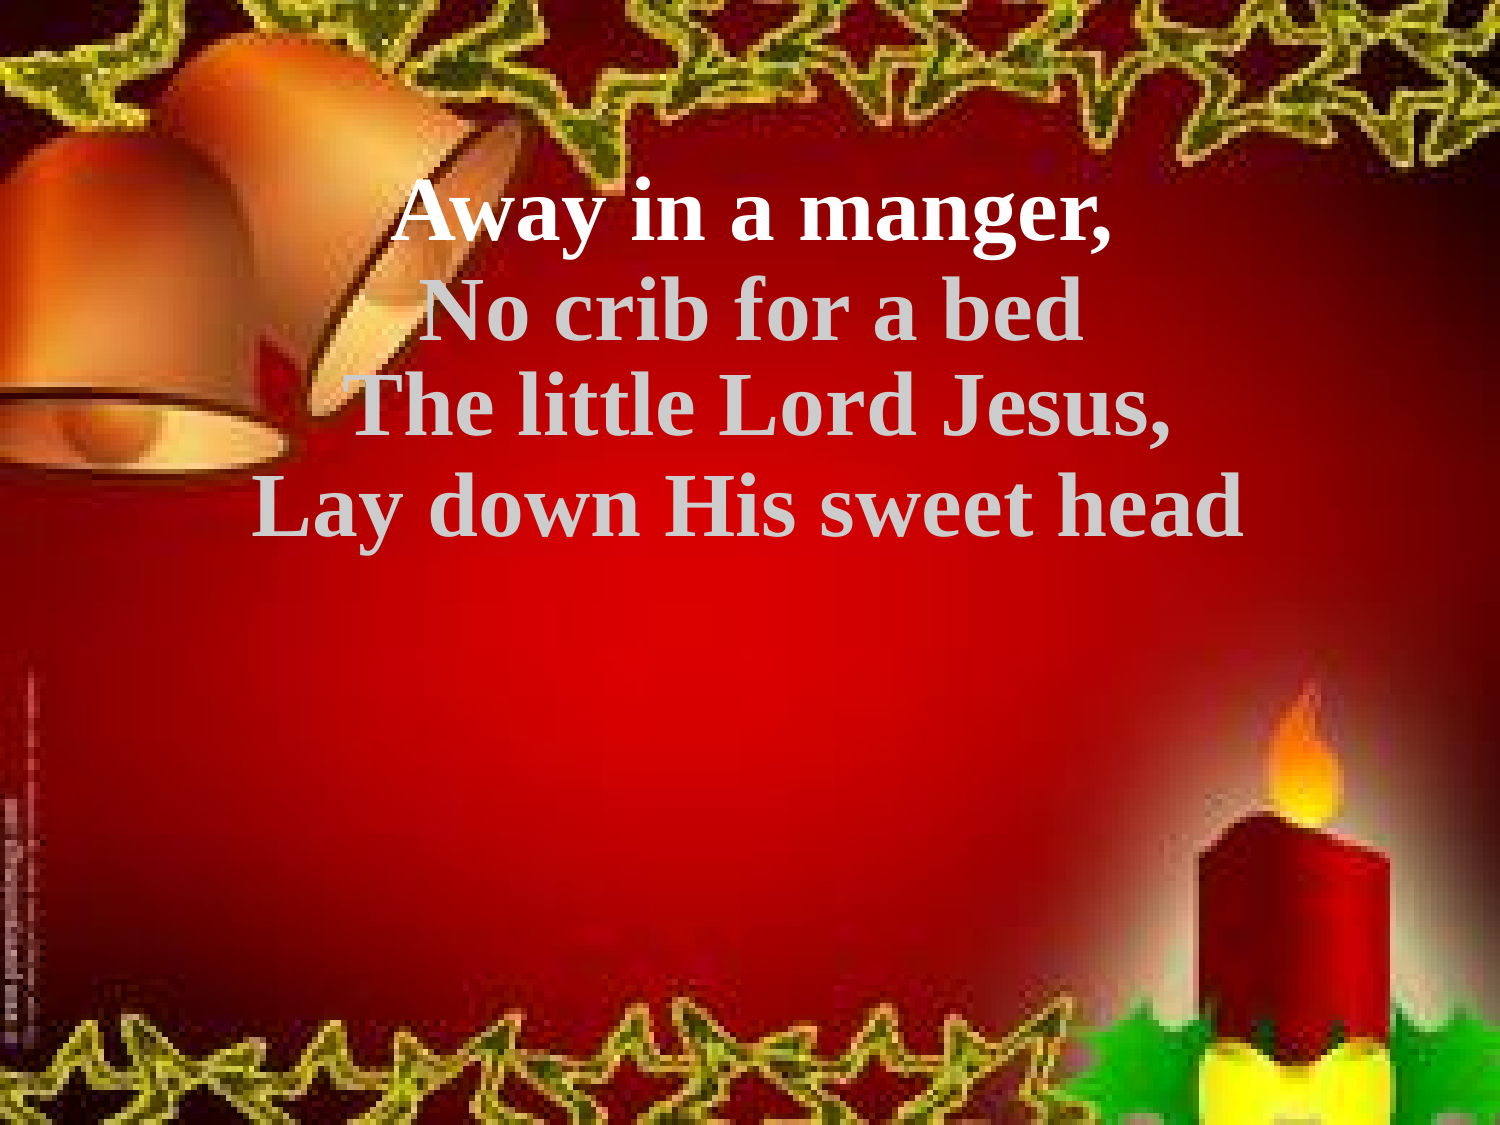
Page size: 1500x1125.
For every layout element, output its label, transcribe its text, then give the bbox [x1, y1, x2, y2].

text_box The little Lord Jesus, [7, 336, 1500, 461]
text_box Away in a manger, [2, 141, 1500, 241]
text_box No crib for a bed [2, 241, 1500, 366]
text_box Lay down His sweet head [0, 437, 1499, 563]
picture [0, 0, 1500, 437]
picture [0, 461, 1500, 1125]
